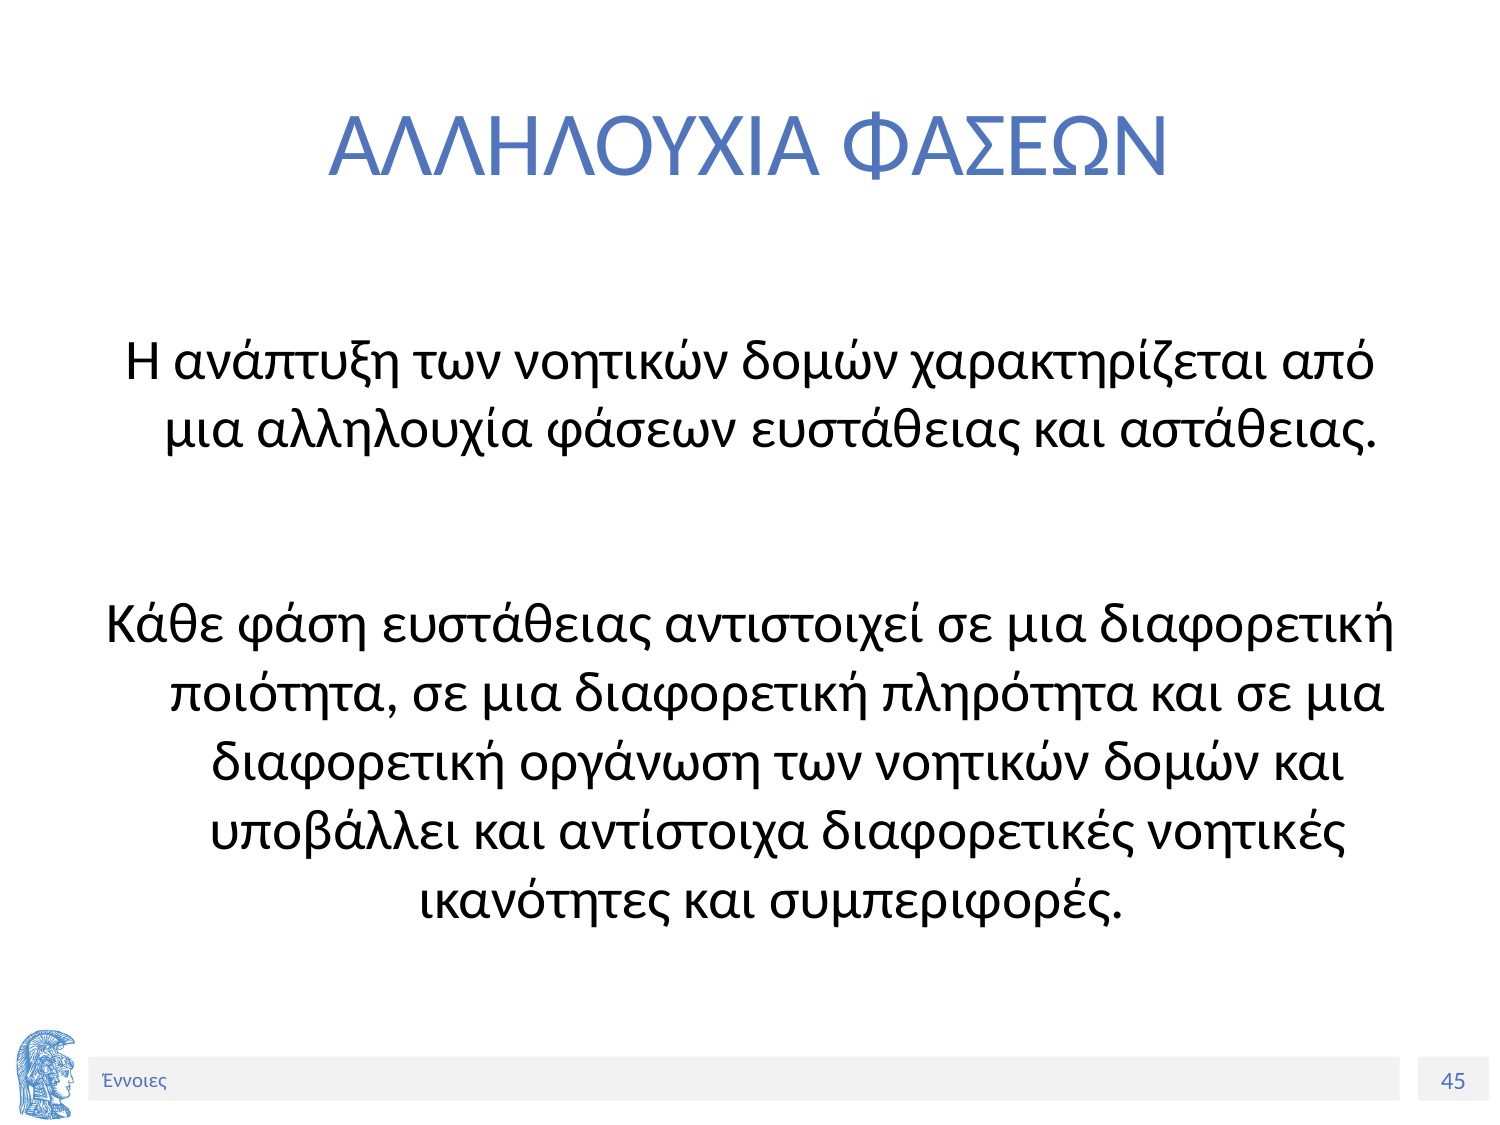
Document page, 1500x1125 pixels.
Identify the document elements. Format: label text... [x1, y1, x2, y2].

picture [9, 1026, 81, 1120]
list Η ανάπτυξη των νοητικών δομών χαρακτηρίζεται από μια αλληλουχία φάσεων ευστάθειας και αστάθειας. Κάθε φάση ευστάθειας αντιστοιχεί σε μια διαφορετική ποιότητα, σε μια διαφορετική πληρότητα και σε μια διαφορετική οργάνωση των νοητικών δομών και υποβάλλει και αντίστοιχα διαφορετικές νοητικές ικανότητες και συμπεριφορές. [76, 255, 1427, 998]
title ΑΛΛΗΛΟΥΧΙΑ ΦΑΣΕΩΝ [75, 45, 1425, 233]
